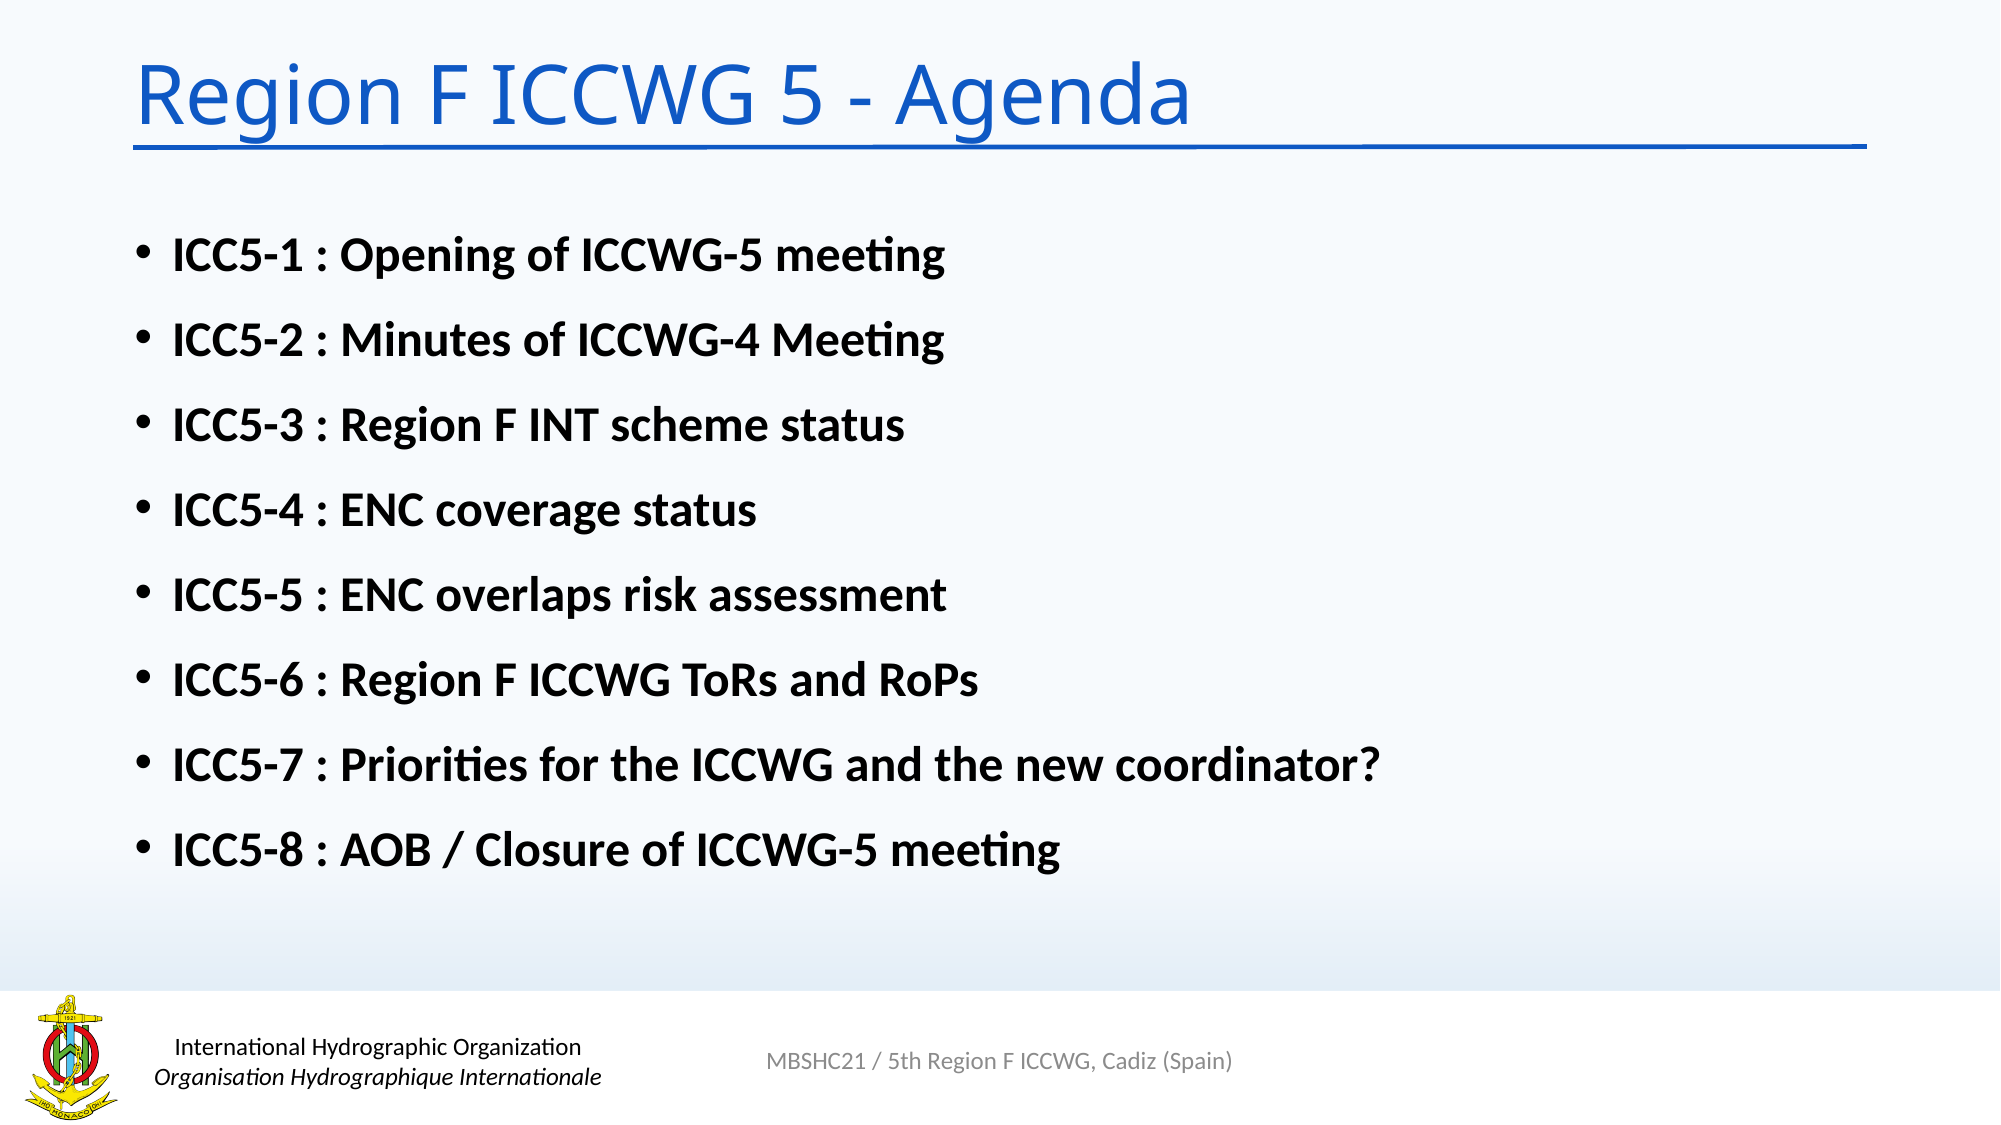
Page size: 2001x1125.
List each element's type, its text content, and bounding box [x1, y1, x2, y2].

title Region F ICCWG 5 - Agenda [119, 45, 1593, 150]
list ICC5-1 : Opening of ICCWG-5 meeting ICC5-2 : Minutes of ICCWG-4 Meeting ICC5-3 : Region F INT scheme status ICC5-4 : ENC coverage status ICC5-5 : ENC overlaps risk assessment ICC5-6 : Region F ICCWG ToRs and RoPs ICC5-7 : Priorities for the ICCWG and the new coordinator? ICC5-8 : AOB / Closure of ICCWG-5 meeting [119, 213, 1866, 989]
picture [17, 990, 122, 1125]
footer MBSHC21 / 5th Region F ICCWG, Cadiz (Spain) [662, 1029, 1338, 1090]
